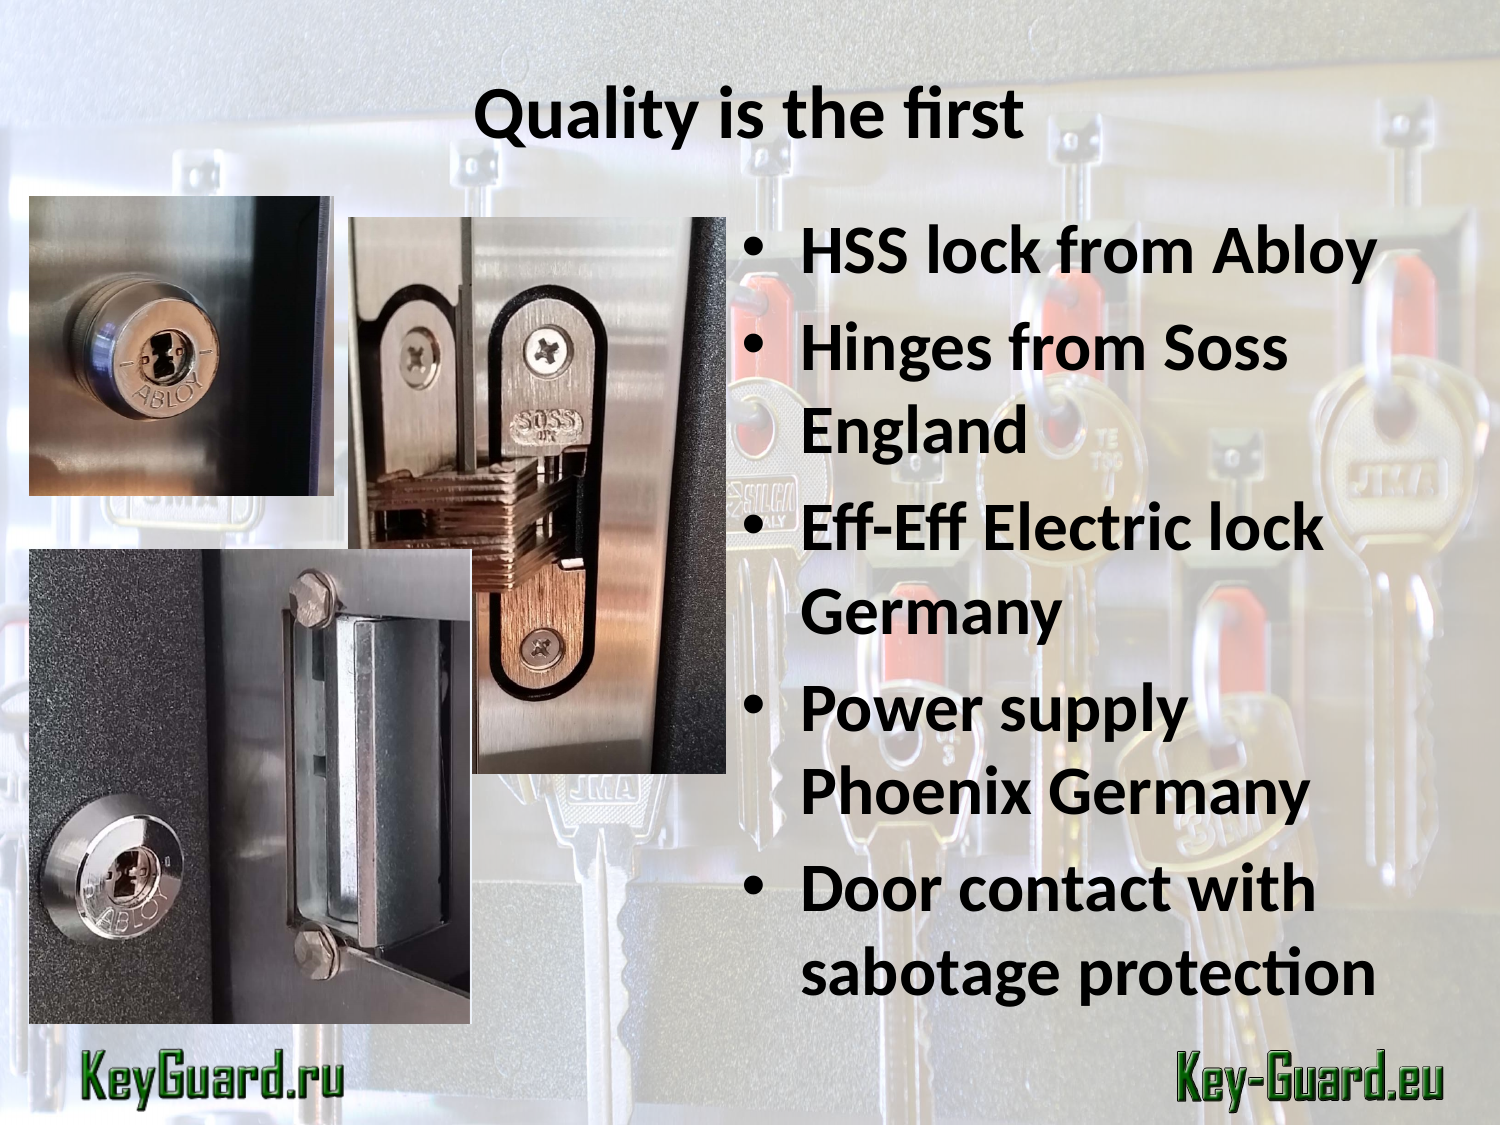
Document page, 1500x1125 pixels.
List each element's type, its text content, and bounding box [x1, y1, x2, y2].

text_box Quality is the first [74, 45, 1425, 173]
picture [29, 195, 334, 496]
picture [76, 1044, 349, 1117]
list HSS lock from Abloy Hinges from Soss England Eff-Eff Electric lock Germany Power supply Phoenix Germany Door contact with sabotage protection [726, 196, 1425, 1047]
picture [1175, 1046, 1447, 1115]
picture [29, 216, 727, 1025]
